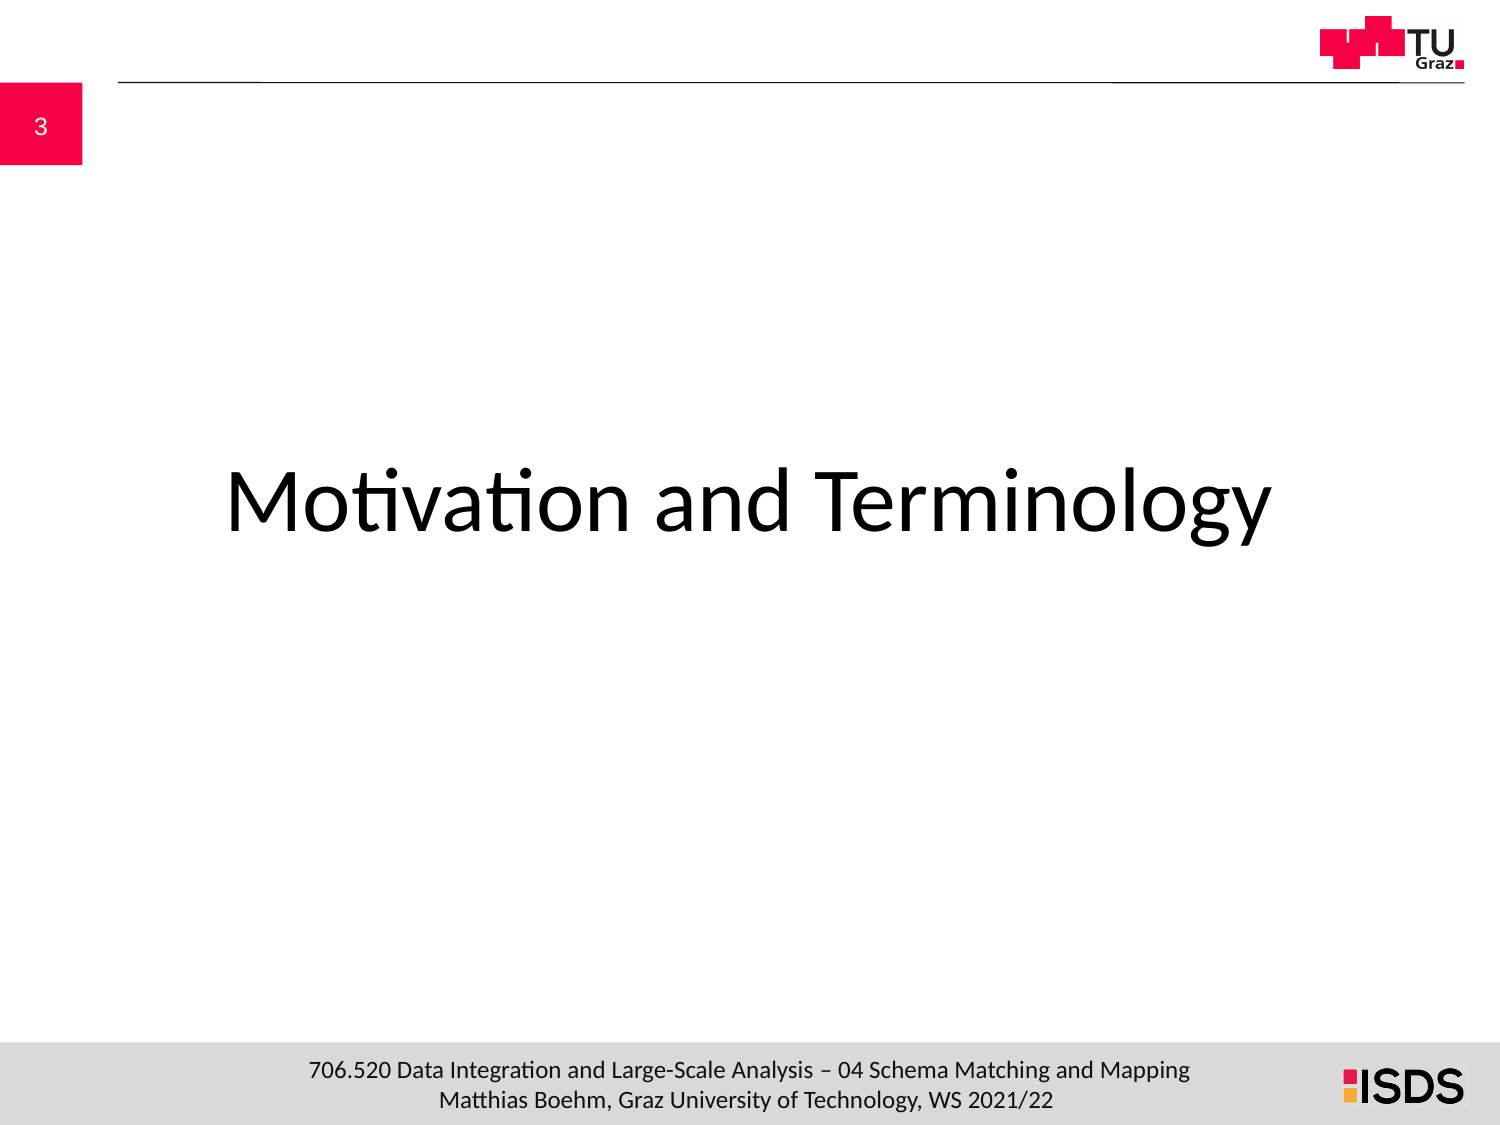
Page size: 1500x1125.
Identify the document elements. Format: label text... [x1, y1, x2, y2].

picture [1320, 16, 1464, 69]
title Motivation and Terminology [33, 343, 1465, 558]
picture [1339, 1065, 1468, 1107]
